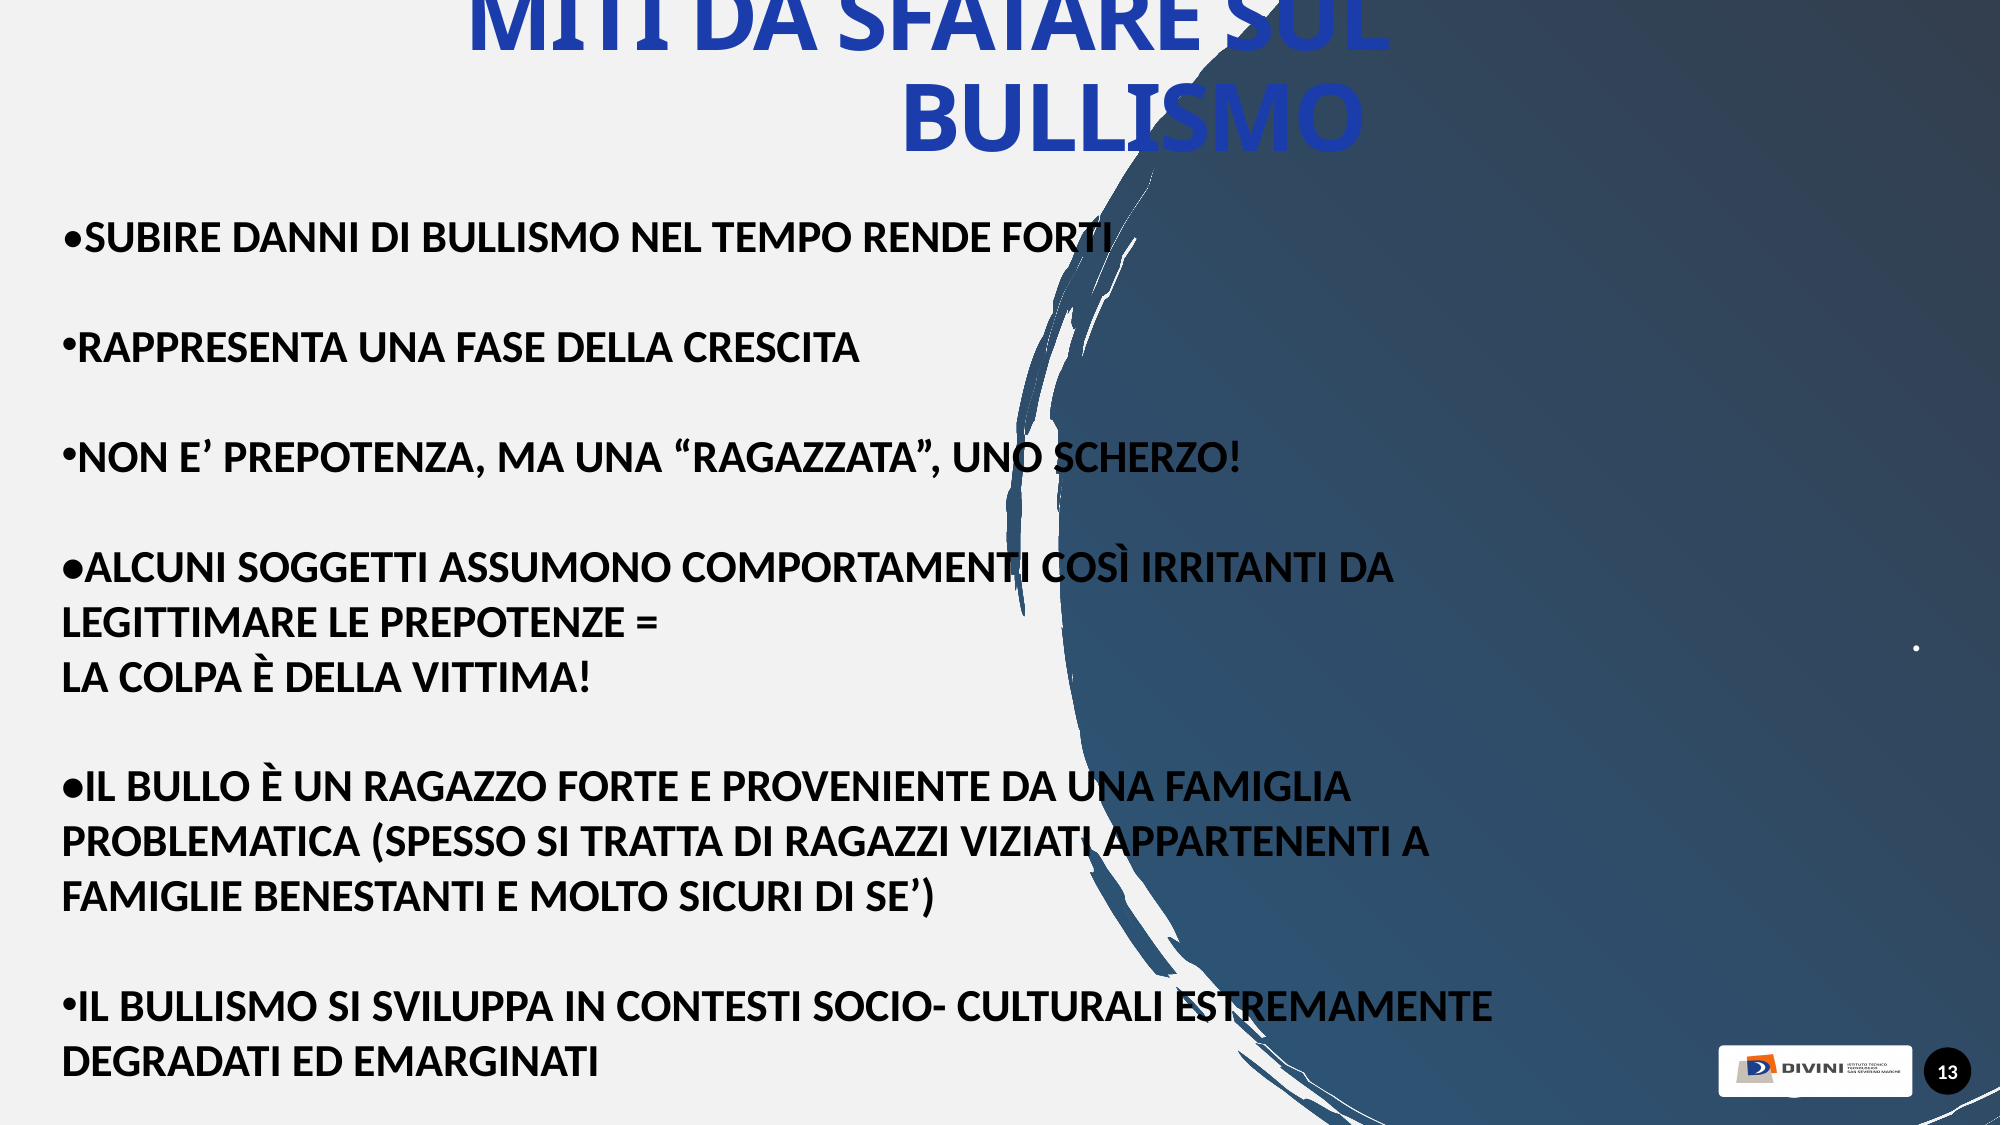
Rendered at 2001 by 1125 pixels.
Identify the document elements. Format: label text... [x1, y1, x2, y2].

text_box •SUBIRE DANNI DI BULLISMO NEL TEMPO RENDE FORTI RAPPRESENTA UNA FASE DELLA CRESCITA NON E’ PREPOTENZA, MA UNA “RAGAZZATA”, UNO SCHERZO! •ALCUNI SOGGETTI ASSUMONO COMPORTAMENTI COSÌ IRRITANTI DA LEGITTIMARE LE PREPOTENZE = LA COLPA È DELLA VITTIMA! •IL BULLO È UN RAGAZZO FORTE E PROVENIENTE DA UNA FAMIGLIA PROBLEMATICA (SPESSO SI TRATTA DI RAGAZZI VIZIATI APPARTENENTI A FAMIGLIE BENESTANTI E MOLTO SICURI DI SE’) IL BULLISMO SI SVILUPPA IN CONTESTI SOCIO- CULTURALI ESTREMAMENTE DEGRADATI ED EMARGINATI [46, 198, 1522, 1094]
subtitle . [1522, 608, 1923, 841]
title MITI DA SFATARE SUL BULLISMO [82, 53, 1389, 172]
slide_number 13 [1923, 1047, 1972, 1095]
picture [1718, 1043, 1913, 1099]
